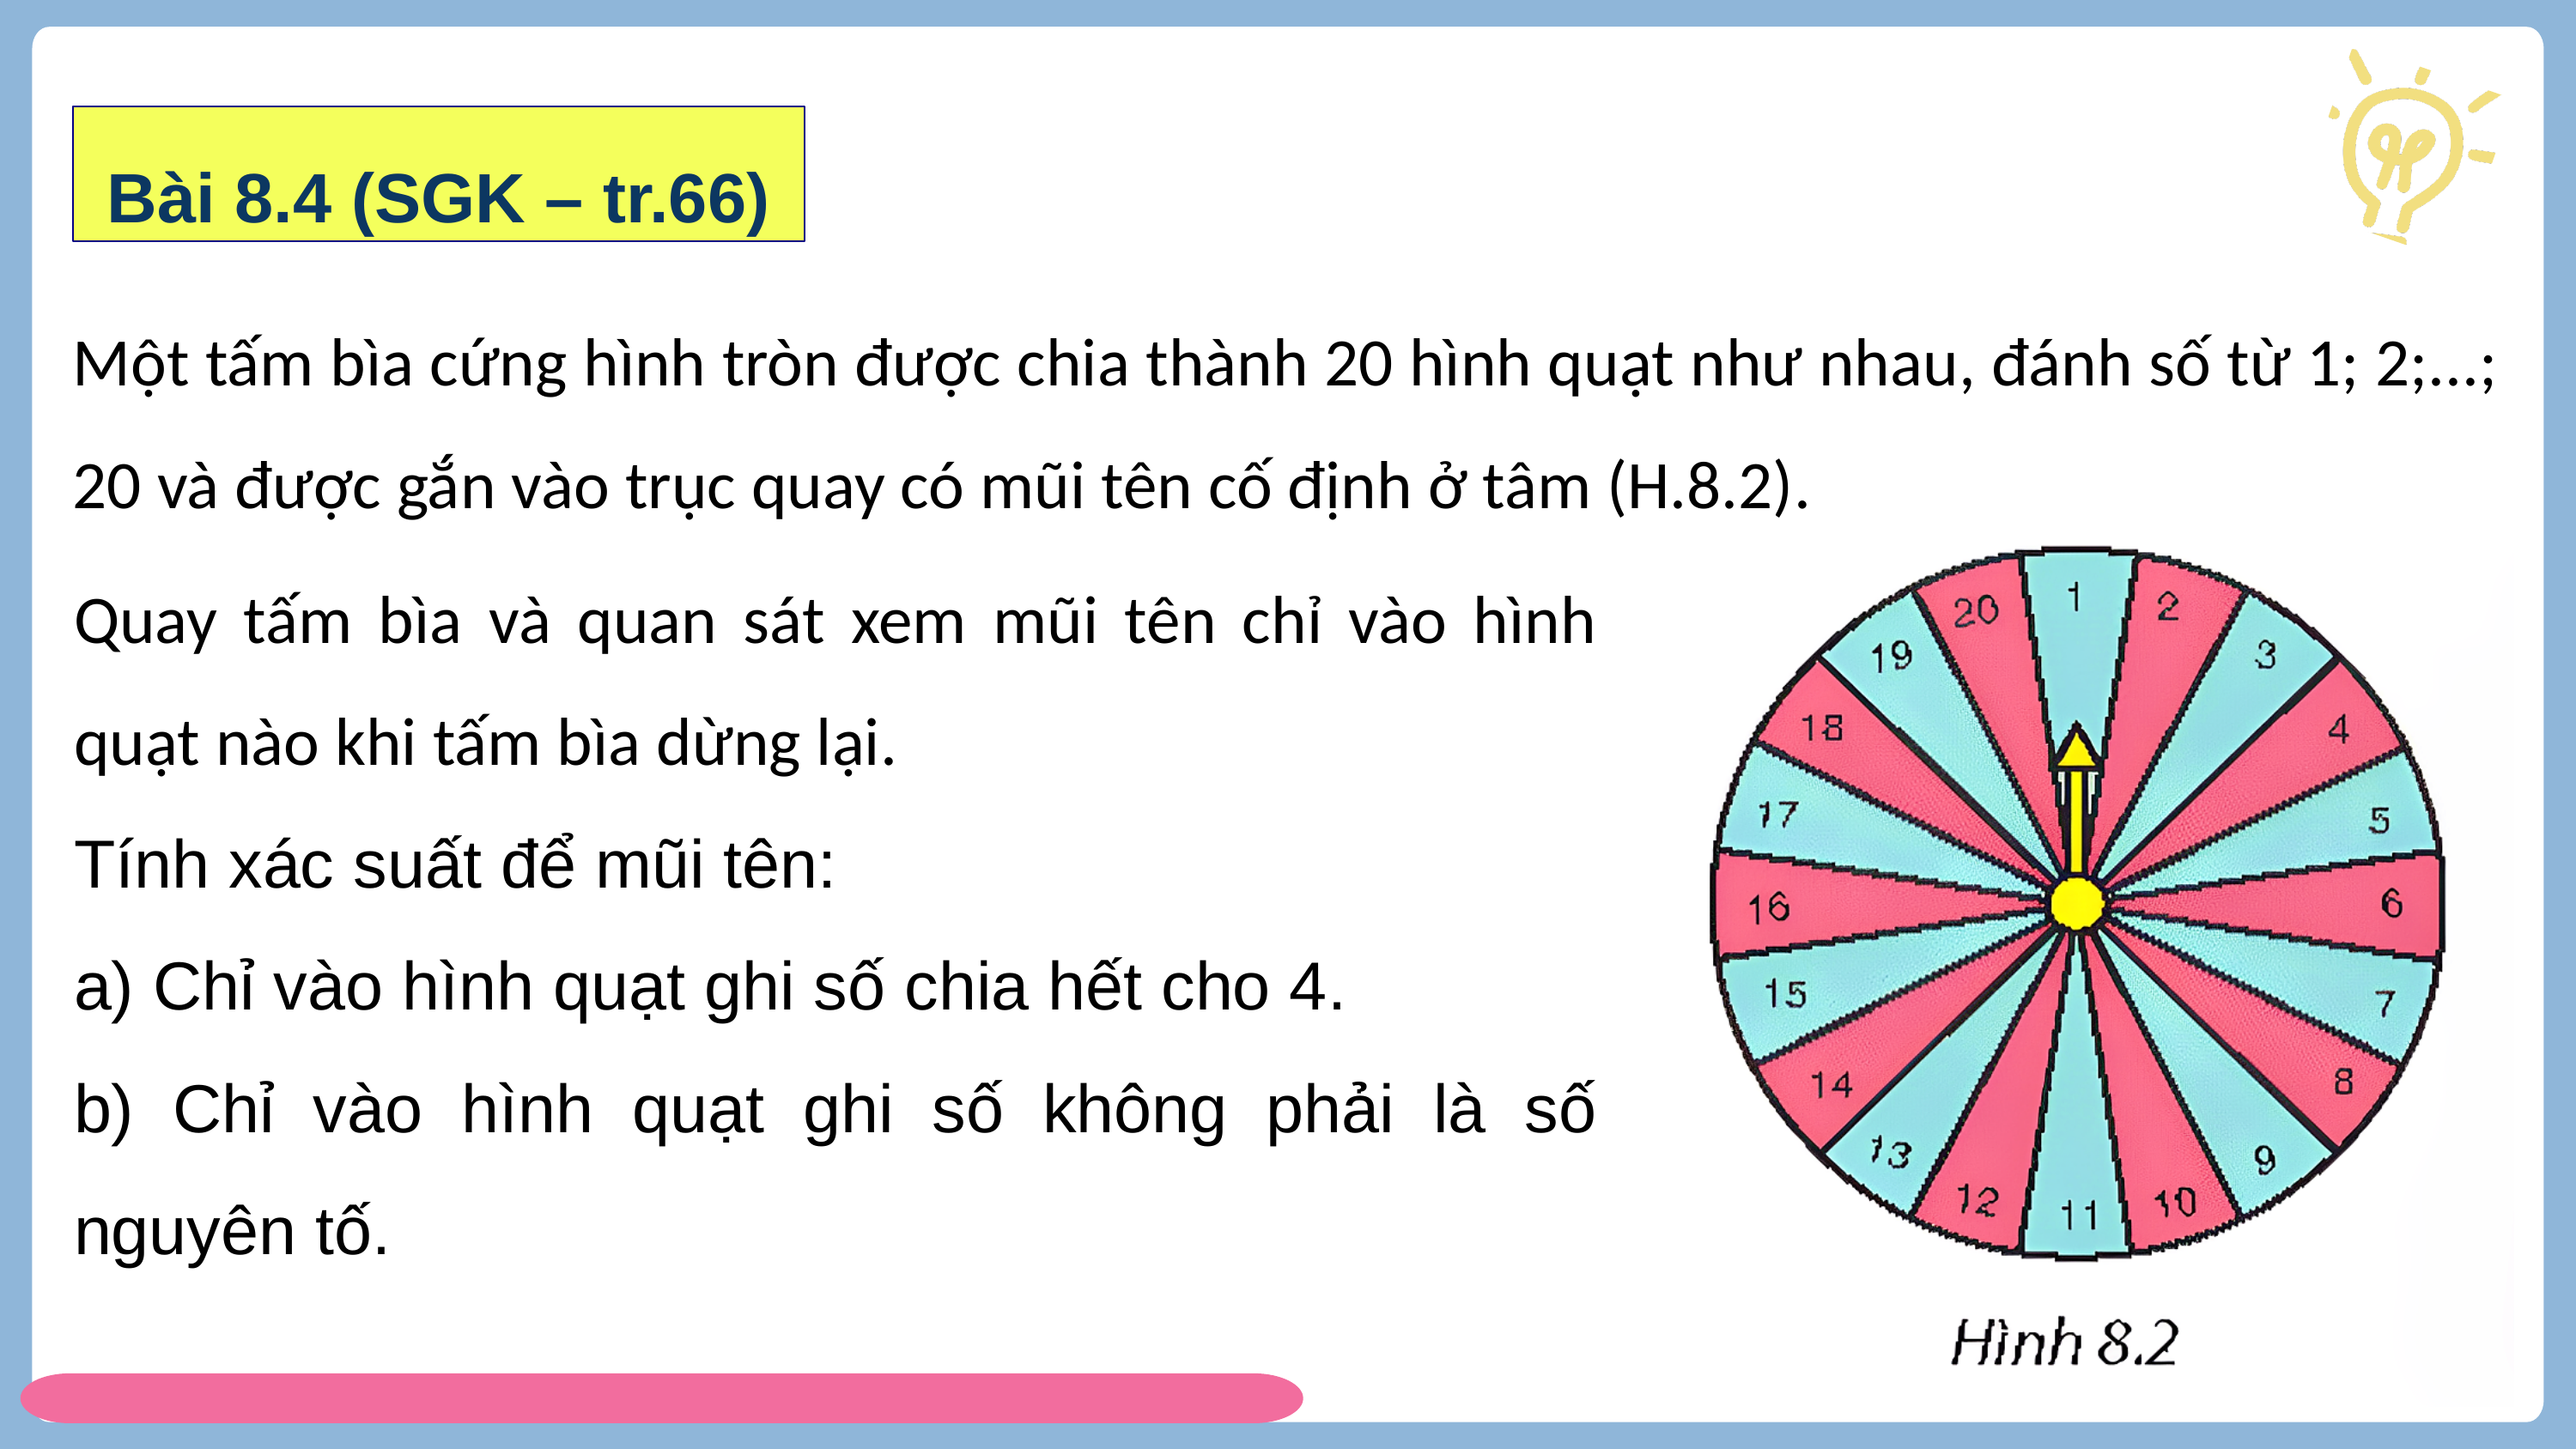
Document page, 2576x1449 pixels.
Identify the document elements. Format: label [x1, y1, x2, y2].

text_box [32, 26, 2544, 1422]
picture [1652, 530, 2514, 1407]
text_box [20, 1373, 1303, 1424]
